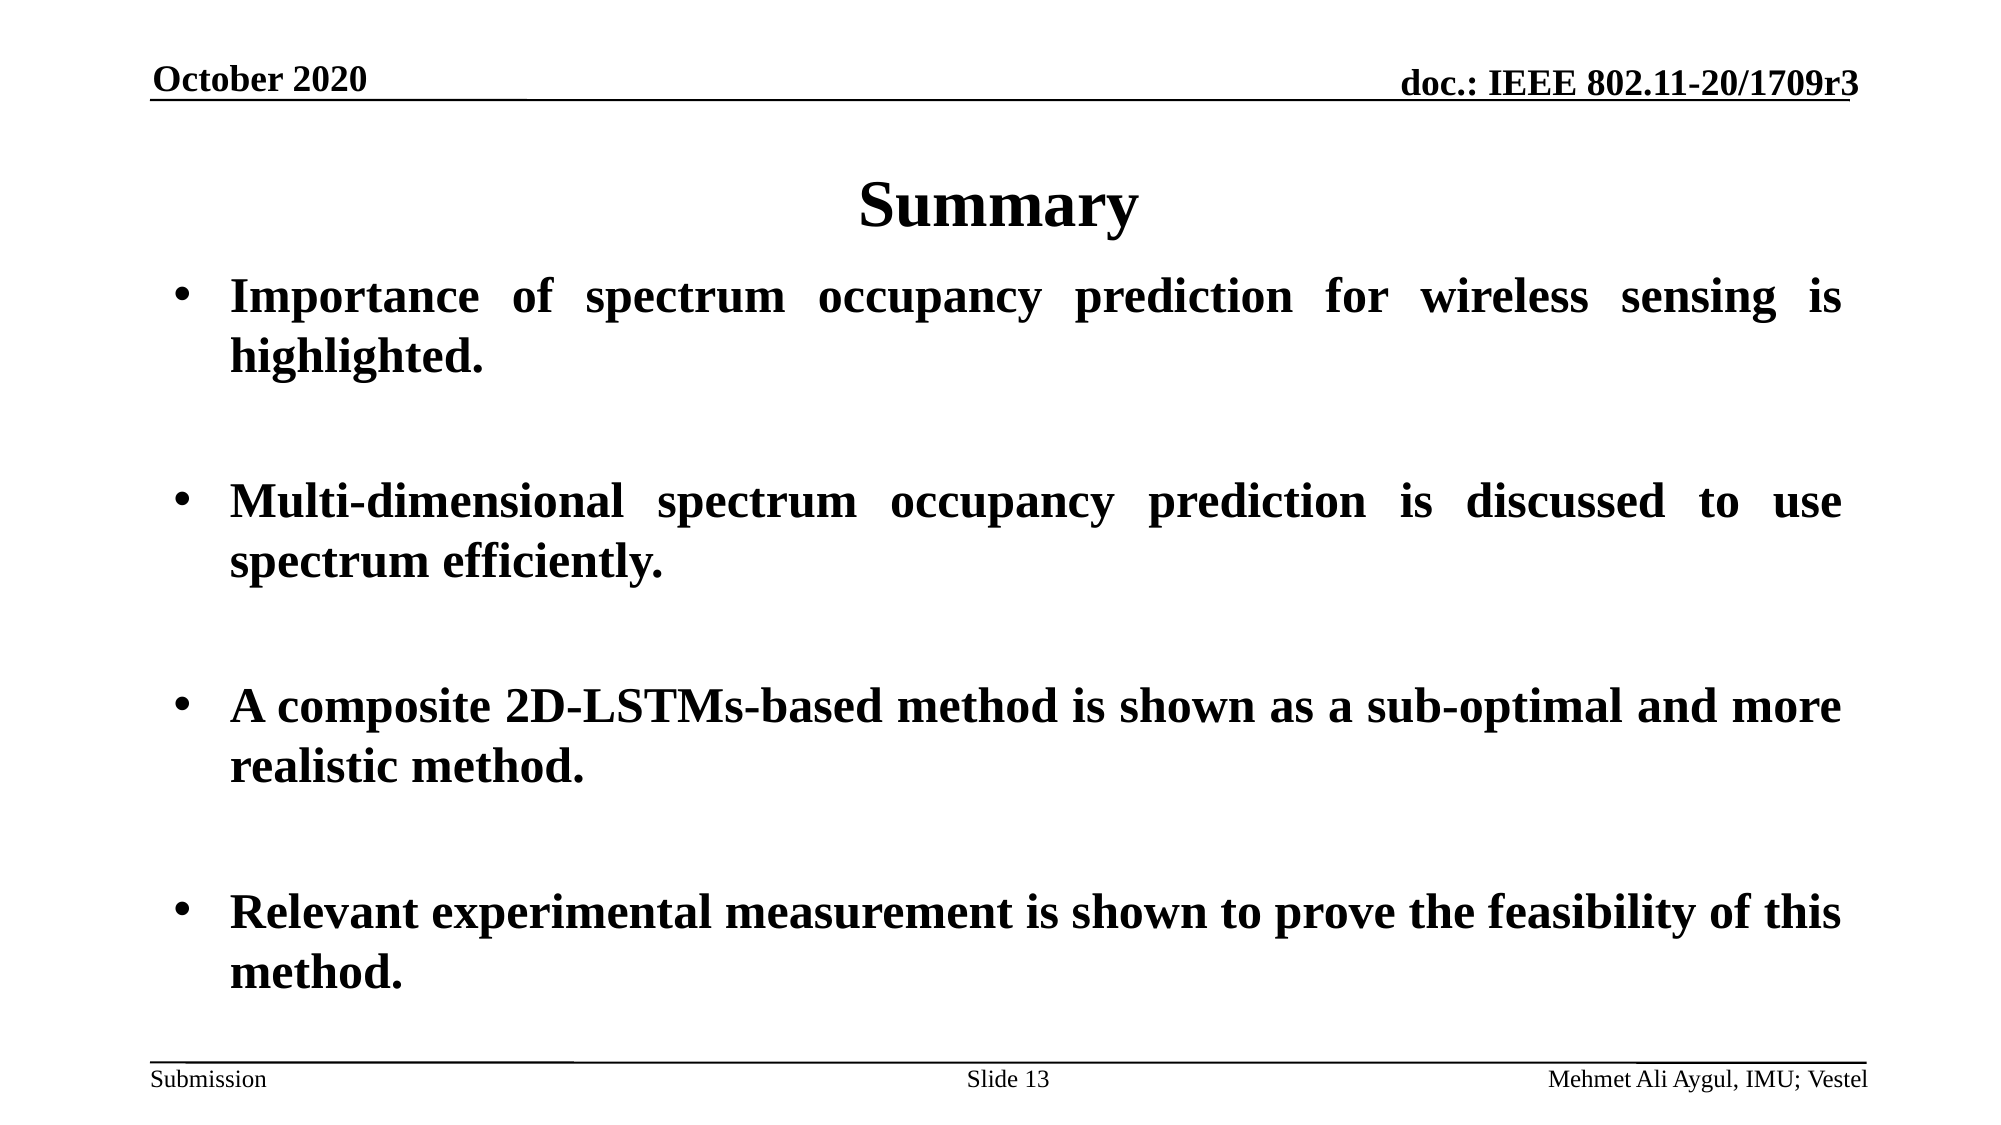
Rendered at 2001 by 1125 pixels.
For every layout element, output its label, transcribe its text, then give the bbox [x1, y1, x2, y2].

list Importance of spectrum occupancy prediction for wireless sensing is highlighted. Multi-dimensional spectrum occupancy prediction is discussed to use spectrum efficiently. A composite 2D-LSTMs-based method is shown as a sub-optimal and more realistic method. Relevant experimental measurement is shown to prove the feasibility of this method. [158, 255, 1859, 931]
footer Mehmet Ali Aygul, IMU; Vestel [1171, 1061, 1869, 1093]
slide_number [152, 54, 563, 100]
slide_number Slide 13 [950, 1061, 1067, 1123]
title Summary [149, 112, 1850, 288]
